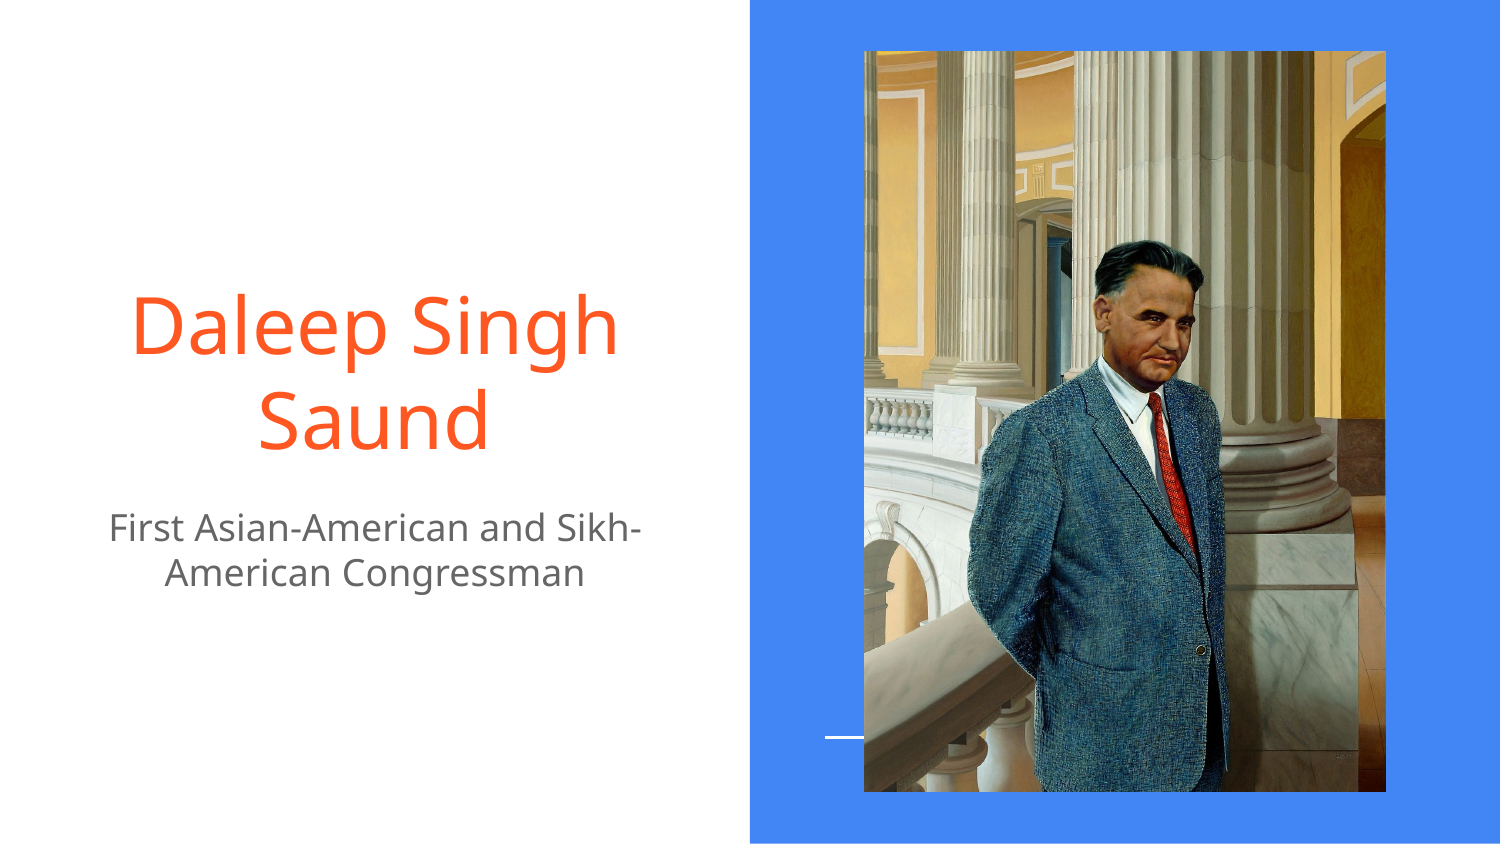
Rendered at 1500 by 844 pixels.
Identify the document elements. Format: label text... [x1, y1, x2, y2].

title Daleep Singh Saund [43, 225, 708, 481]
subtitle First Asian-American and Sikh-American Congressman [43, 489, 708, 710]
picture [863, 51, 1386, 793]
